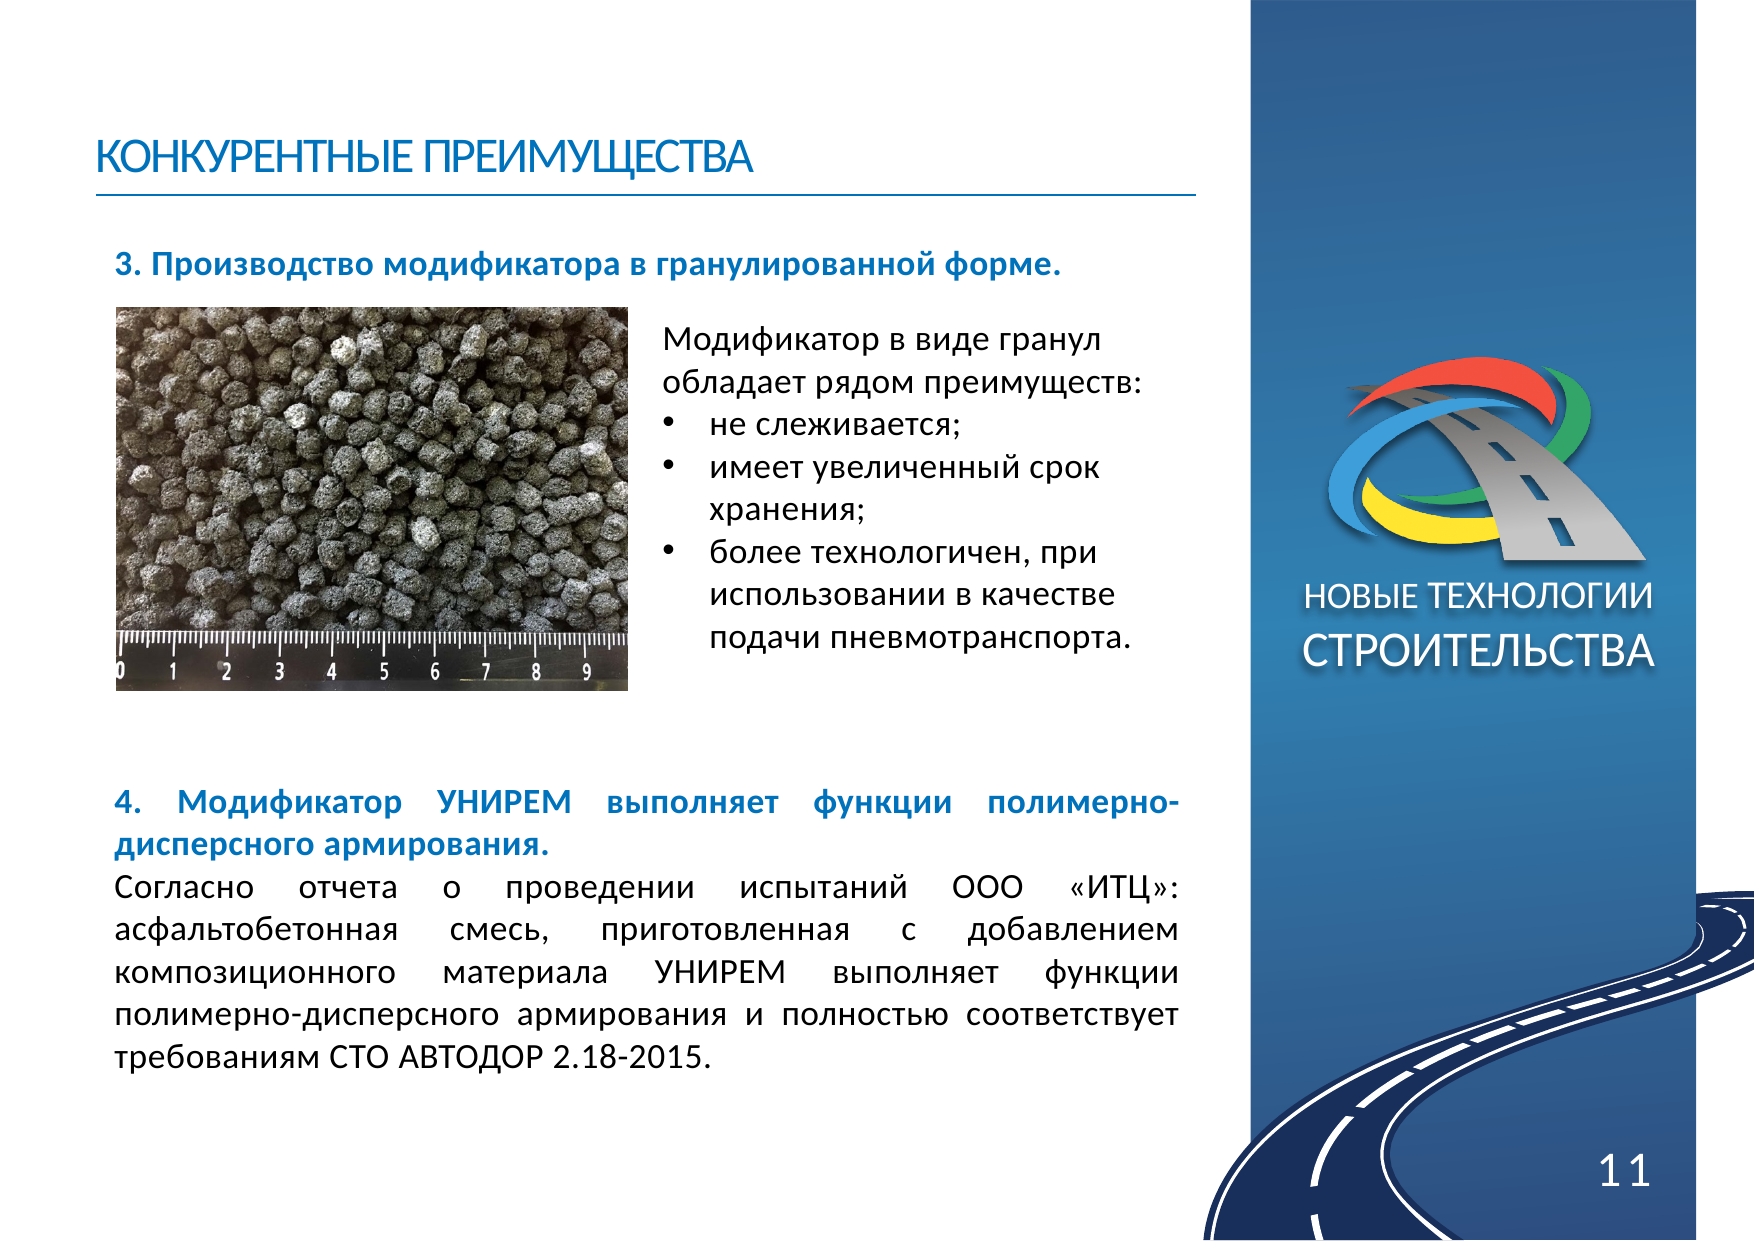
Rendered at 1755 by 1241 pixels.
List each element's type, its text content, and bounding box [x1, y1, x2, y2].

text_box [1355, 1070, 1415, 1108]
text_box [1731, 931, 1746, 948]
text_box [1381, 960, 1754, 1241]
text_box [1203, 923, 1702, 1241]
text_box [1674, 963, 1707, 977]
text_box [1641, 977, 1674, 989]
text_box [1210, 923, 1703, 1241]
text_box [1469, 1025, 1517, 1043]
text_box НОВЫЕ ТЕХНОЛОГИИ СТРОИТЕЛЬСТВА [1277, 561, 1681, 685]
text_box 11 [1592, 1146, 1659, 1197]
text_box [1213, 898, 1754, 1241]
text_box 3. Производство модификатора в гранулированной форме. [99, 232, 1196, 290]
text_box [1737, 914, 1747, 929]
text_box [1310, 1213, 1324, 1241]
text_box [1707, 949, 1732, 963]
text_box [1565, 997, 1608, 1010]
picture [1298, 357, 1649, 561]
text_box Модификатор в виде гранул обладает рядом преимуществ: не слеживается; имеет увеличенный срок хранения; более технологичен, при использовании в качестве подачи пневмотранспорта. [647, 307, 1204, 663]
text_box [1515, 1009, 1567, 1026]
text_box [1250, 0, 1697, 1142]
text_box [1699, 904, 1721, 908]
text_box [1310, 1115, 1355, 1187]
title КОНКУРЕНТНЫЕ ПРЕИМУЩЕСТВА [92, 122, 1662, 330]
text_box [1607, 988, 1641, 999]
text_box [1390, 994, 1697, 1241]
text_box 4. Модификатор УНИРЕМ выполняет функции полимерно-дисперсного армирования. Согласно отчета о проведении испытаний ООО «ИТЦ»: асфальтобетонная смесь, приготовленная с добавлением композиционного материала УНИРЕМ выполняет функции полимерно-дисперсного армирования и полностью соответствует требованиям СТО АВТОДОР 2.18-2015. [99, 770, 1196, 1083]
text_box [1384, 963, 1754, 1241]
text_box [1722, 907, 1738, 913]
text_box [1696, 891, 1754, 899]
picture [116, 307, 628, 691]
text_box [1412, 1042, 1472, 1070]
